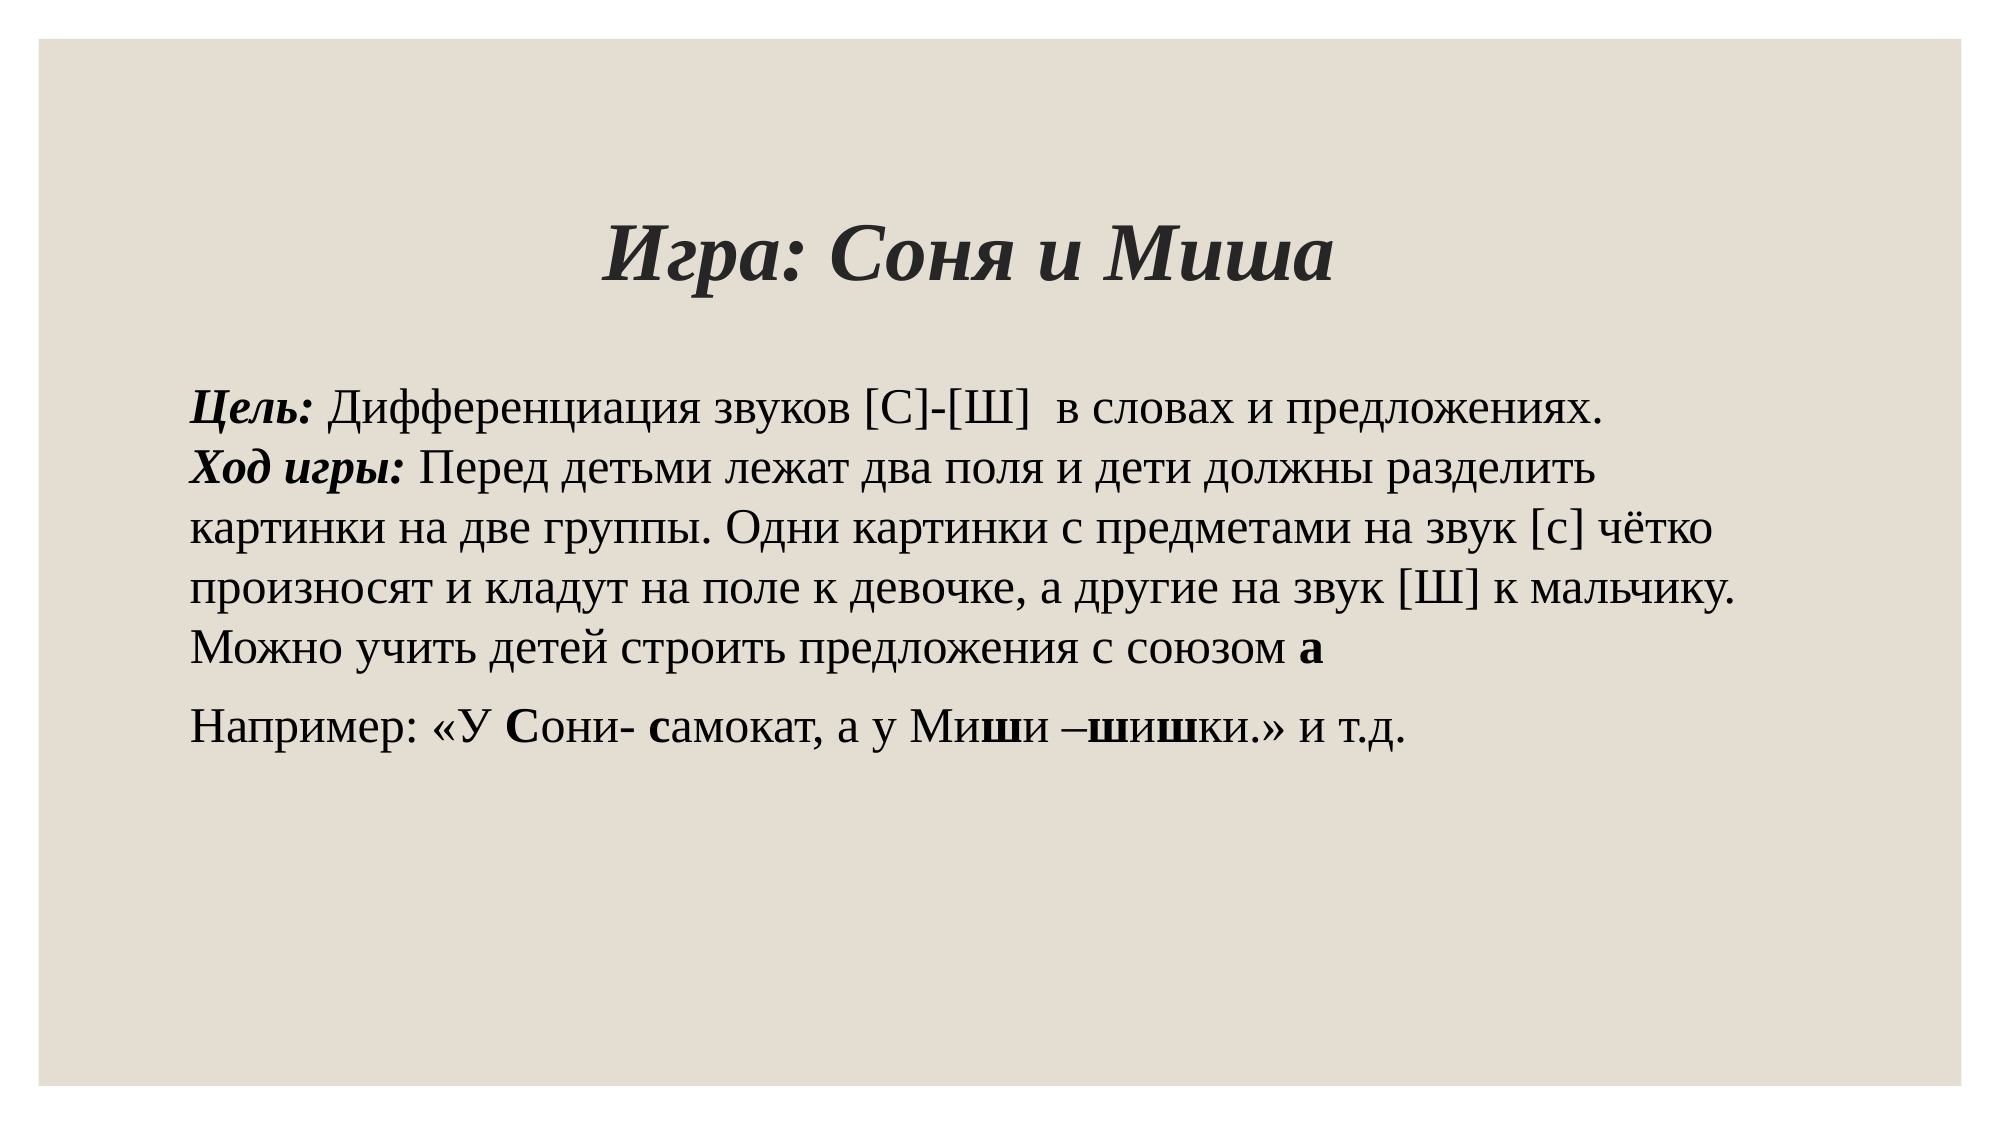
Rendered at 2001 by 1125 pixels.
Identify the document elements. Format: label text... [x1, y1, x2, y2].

list Цель: Дифференциация звуков [C]-[Ш] в словах и предложениях. Ход игры: Перед детьми лежат два поля и дети должны разделить картинки на две группы. Одни картинки с предметами на звук [c] чётко произносят и кладут на поле к девочке, а другие на звук [Ш] к мальчику. Можно учить детей строить предложения с союзом а Например: «У Сони- самокат, а у Миши –шишки.» и т.д. [174, 286, 1825, 1029]
title Игра: Соня и Миша [174, 105, 1825, 286]
